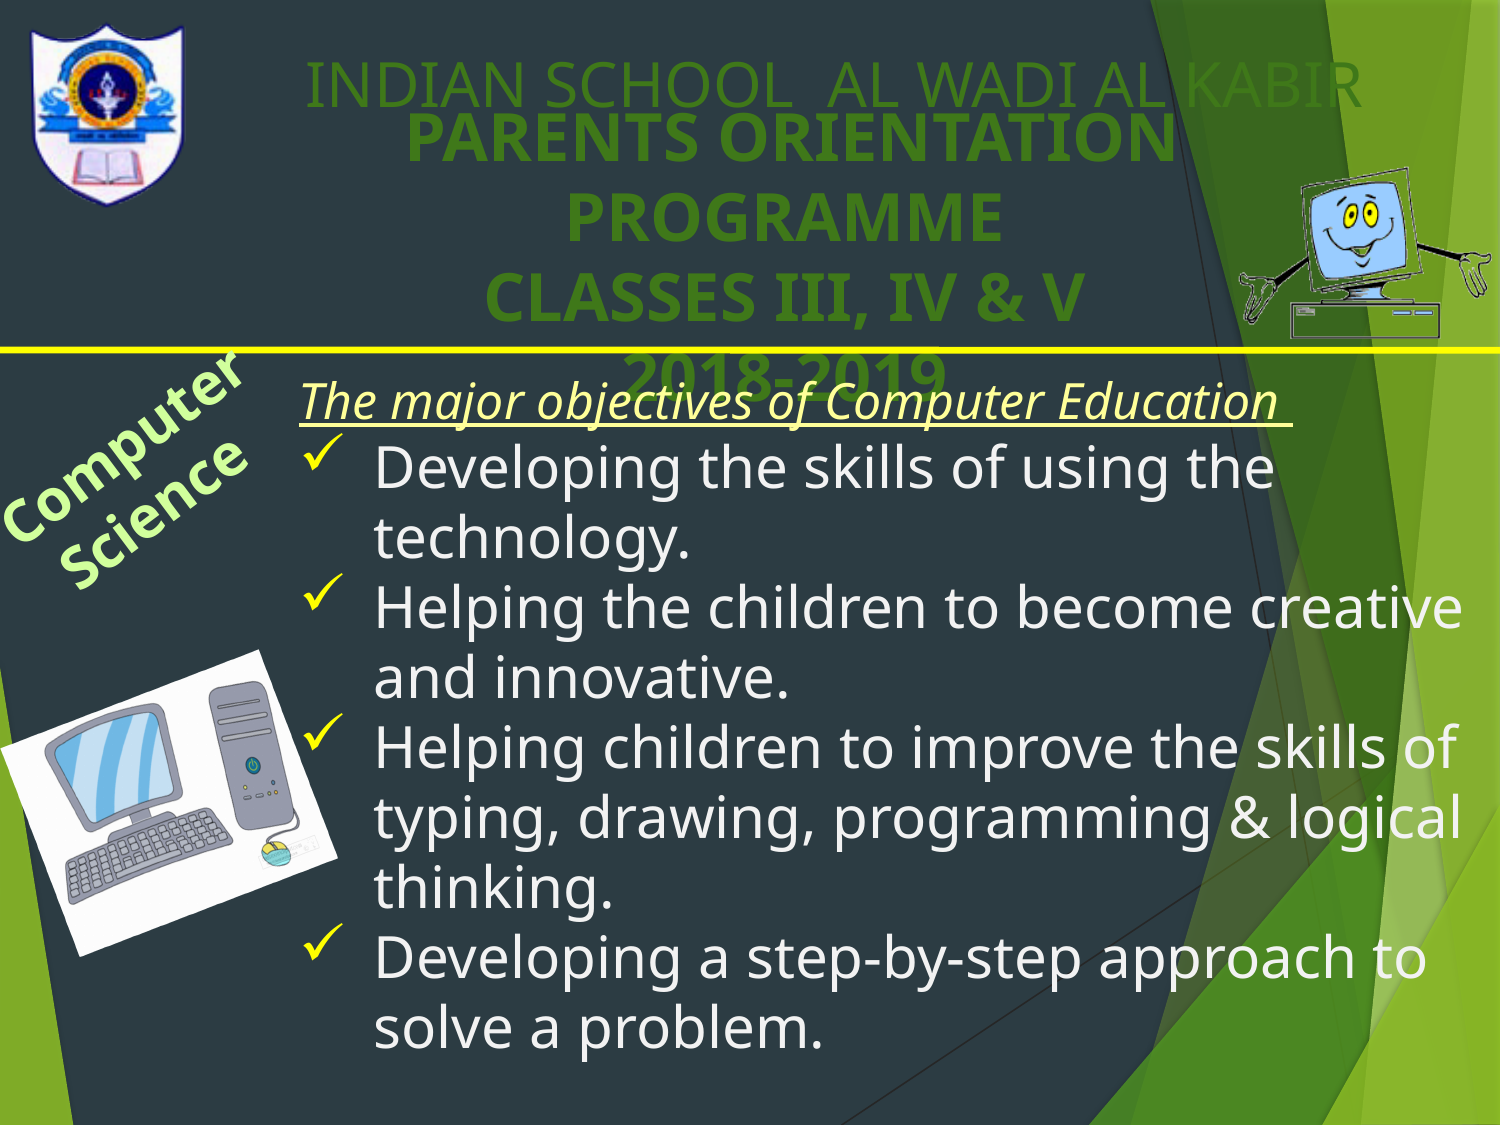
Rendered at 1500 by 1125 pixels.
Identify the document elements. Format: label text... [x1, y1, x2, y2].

text_box The major objectives of Computer Education Developing the skills of using the technology. Helping the children to become creative and innovative. Helping children to improve the skills of typing, drawing, programming & logical thinking. Developing a step-by-step approach to solve a problem. [284, 362, 1497, 1068]
picture [21, 13, 199, 216]
picture [1219, 137, 1500, 352]
picture [1, 650, 308, 956]
